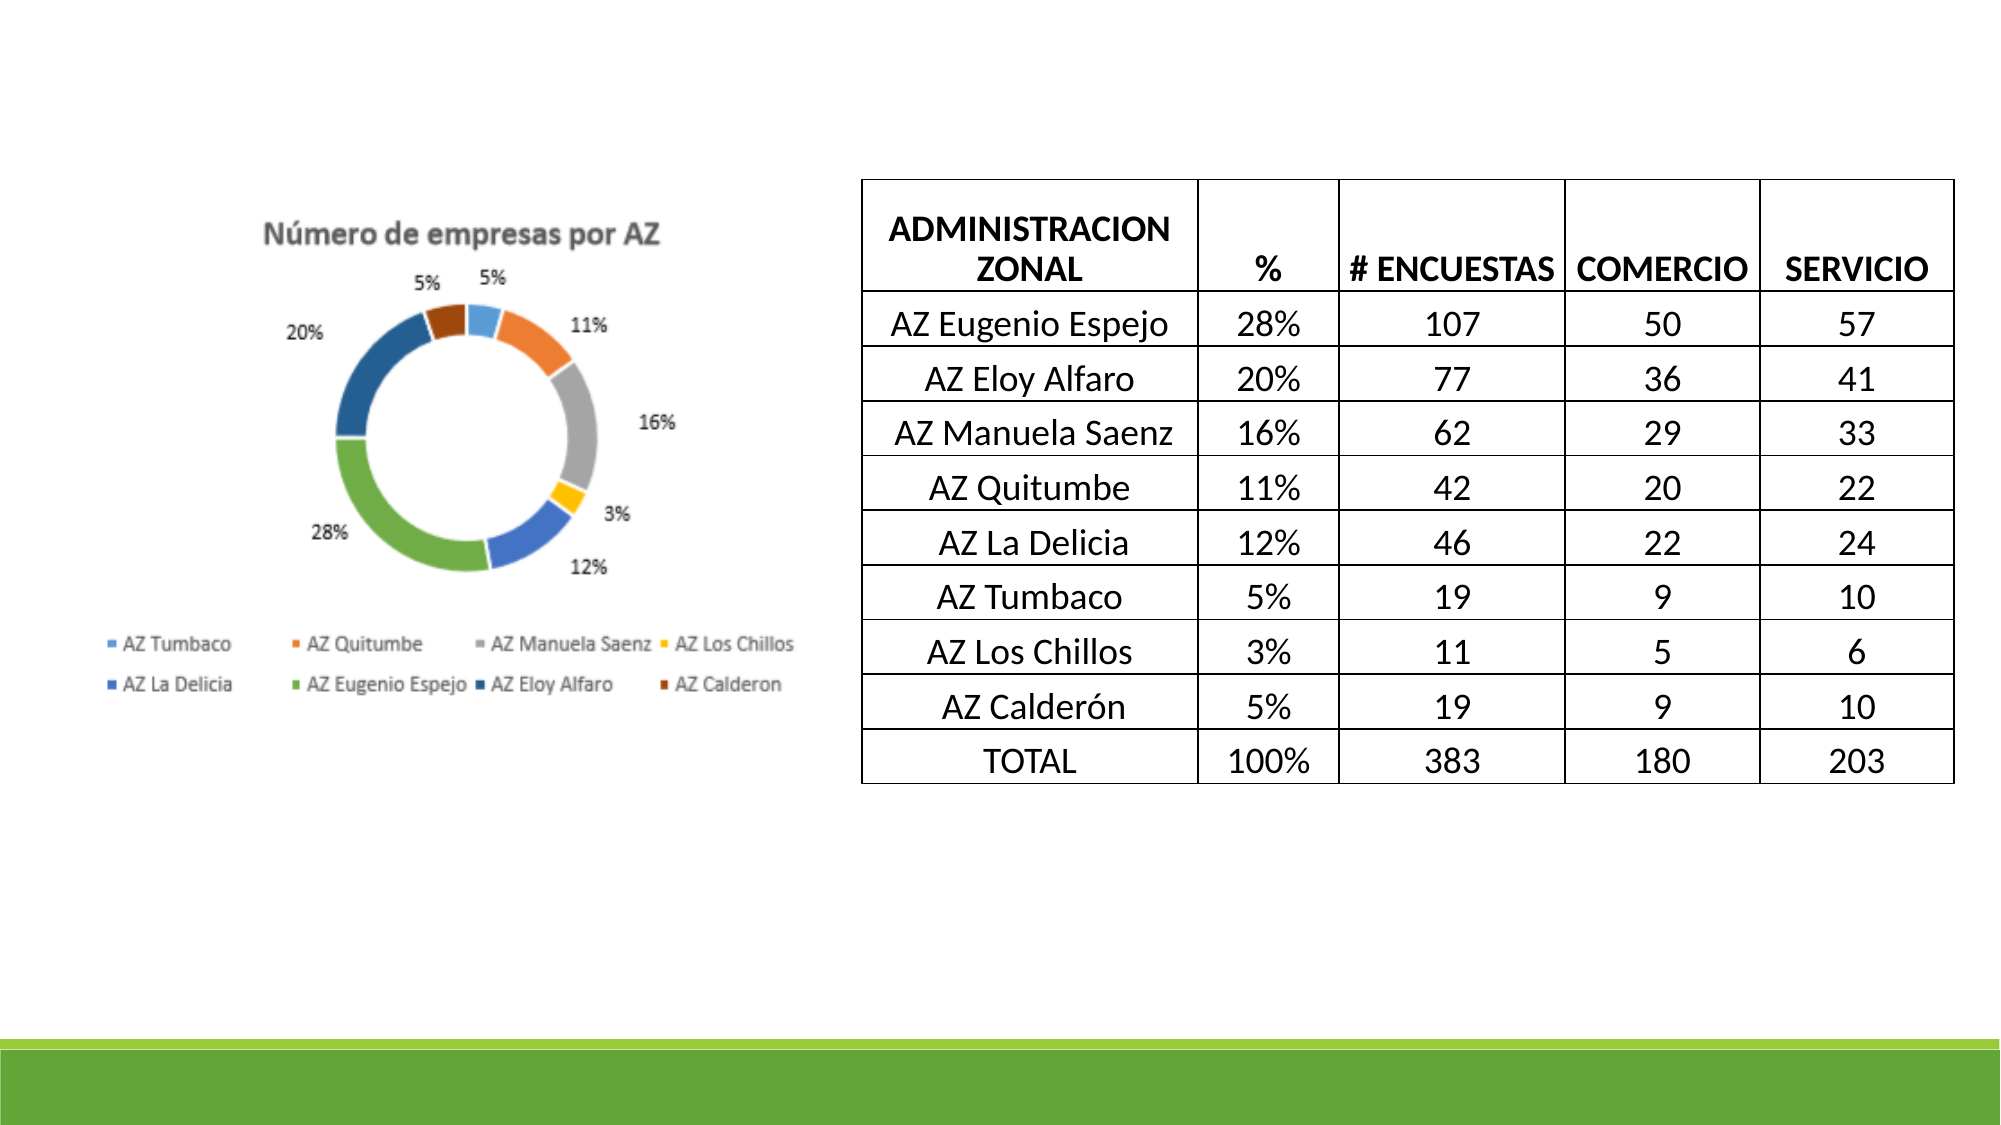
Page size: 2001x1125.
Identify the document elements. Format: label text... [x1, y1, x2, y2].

table_cell 107 [1340, 292, 1564, 345]
table_cell AZ La Delicia [872, 511, 1197, 564]
table_header # ENCUESTAS [1340, 180, 1564, 290]
table_cell 383 [1340, 730, 1564, 783]
table_cell 29 [1566, 402, 1759, 455]
table_cell 20 [1566, 456, 1759, 509]
table_header % [1199, 180, 1338, 290]
table_cell 11% [1199, 456, 1338, 509]
table_cell 46 [1340, 511, 1564, 564]
table_cell 19 [1340, 675, 1564, 728]
table_cell 9 [1566, 675, 1759, 728]
table_cell 19 [1340, 566, 1564, 619]
table_cell 77 [1340, 347, 1564, 400]
table_cell AZ Tumbaco [872, 566, 1197, 619]
table_cell 33 [1761, 402, 1953, 455]
table_cell 10 [1761, 566, 1953, 619]
table_cell 41 [1761, 347, 1953, 400]
table_cell 5% [1199, 566, 1338, 619]
table_cell 42 [1340, 456, 1564, 509]
table_cell 9 [1566, 566, 1759, 619]
table_cell 100% [1199, 730, 1338, 783]
table_cell 50 [1566, 292, 1759, 345]
table_cell TOTAL [863, 730, 1197, 783]
table_cell 57 [1761, 292, 1953, 345]
table_cell AZ Eloy Alfaro [872, 347, 1197, 400]
table_cell 5 [1566, 620, 1759, 673]
table_header ADMINISTRACION ZONAL [863, 180, 1197, 290]
table_cell 16% [1199, 402, 1338, 455]
table_cell 22 [1566, 511, 1759, 564]
table_cell AZ Eugenio Espejo [872, 292, 1197, 345]
table_cell 62 [1340, 402, 1564, 455]
table_cell 11 [1340, 620, 1564, 673]
table_header SERVICIO [1761, 180, 1953, 290]
table_cell 6 [1761, 620, 1953, 673]
table_cell 28% [1199, 292, 1338, 345]
table_cell 24 [1761, 511, 1953, 564]
table_cell AZ Calderón [863, 675, 1197, 728]
table_cell AZ Los Chillos [872, 620, 1197, 673]
table_cell 5% [1199, 675, 1338, 728]
table_cell AZ Quitumbe [872, 456, 1197, 509]
table_cell 36 [1566, 347, 1759, 400]
table_cell 180 [1566, 730, 1759, 783]
table_cell AZ Manuela Saenz [872, 402, 1197, 455]
table_header COMERCIO [1566, 180, 1759, 290]
table_cell 203 [1761, 730, 1953, 783]
table_cell 20% [1199, 347, 1338, 400]
picture [26, 196, 863, 713]
table_cell 12% [1199, 511, 1338, 564]
table_cell 3% [1199, 620, 1338, 673]
table_cell 10 [1761, 675, 1953, 728]
table_cell 22 [1761, 456, 1953, 509]
